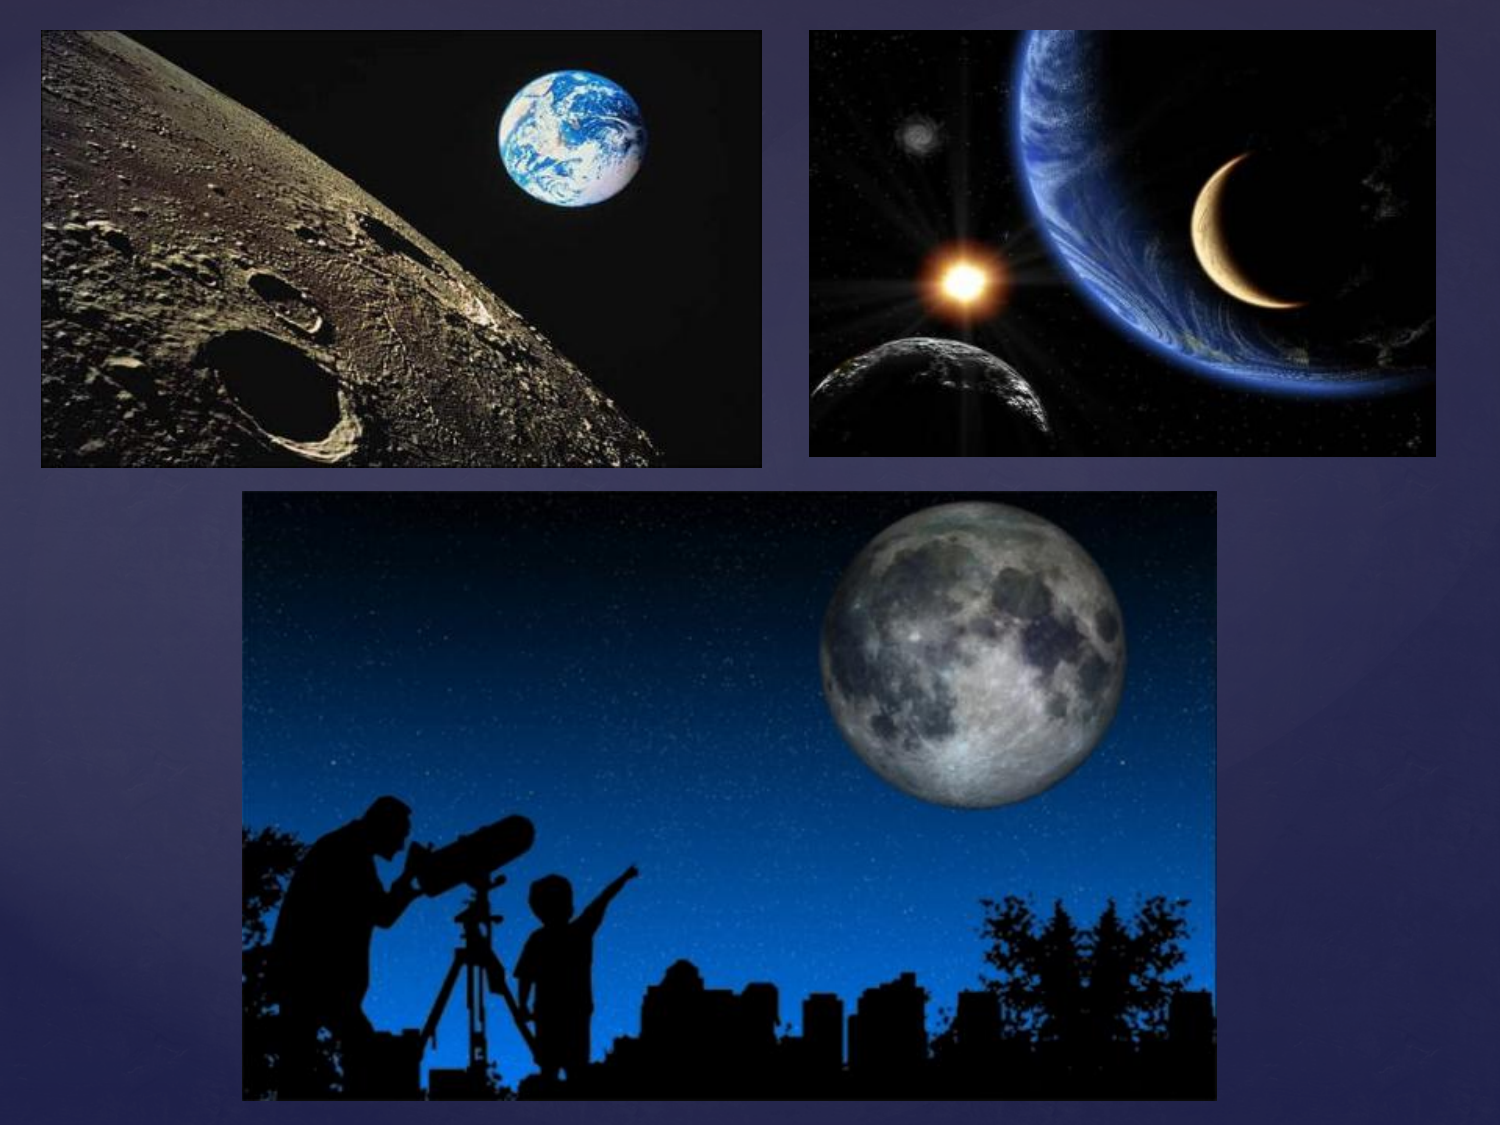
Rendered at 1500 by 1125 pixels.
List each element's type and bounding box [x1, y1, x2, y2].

picture [241, 491, 1218, 1101]
list [40, 30, 763, 469]
list [808, 30, 1436, 457]
